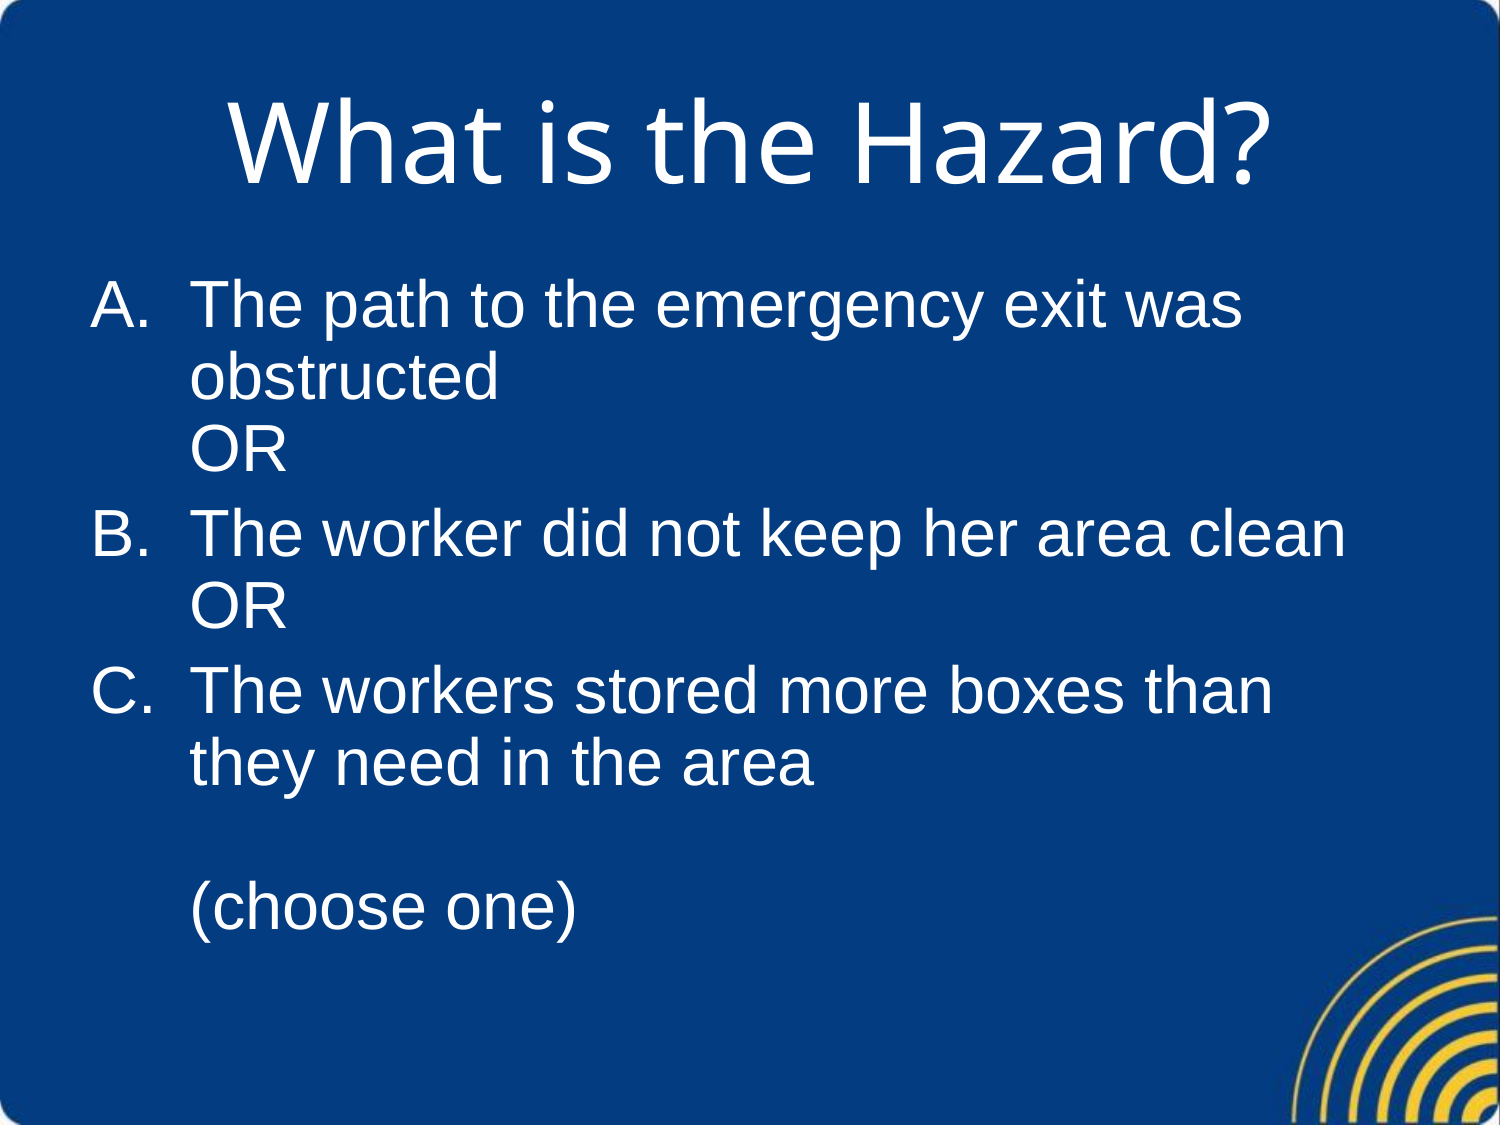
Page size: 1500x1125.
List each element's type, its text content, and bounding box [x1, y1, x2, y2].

picture [0, 0, 1500, 1125]
list The path to the emergency exit was obstructed OR The worker did not keep her area clean OR The workers stored more boxes than they need in the area (choose one) [75, 262, 1425, 1005]
title What is the Hazard? [75, 45, 1425, 233]
